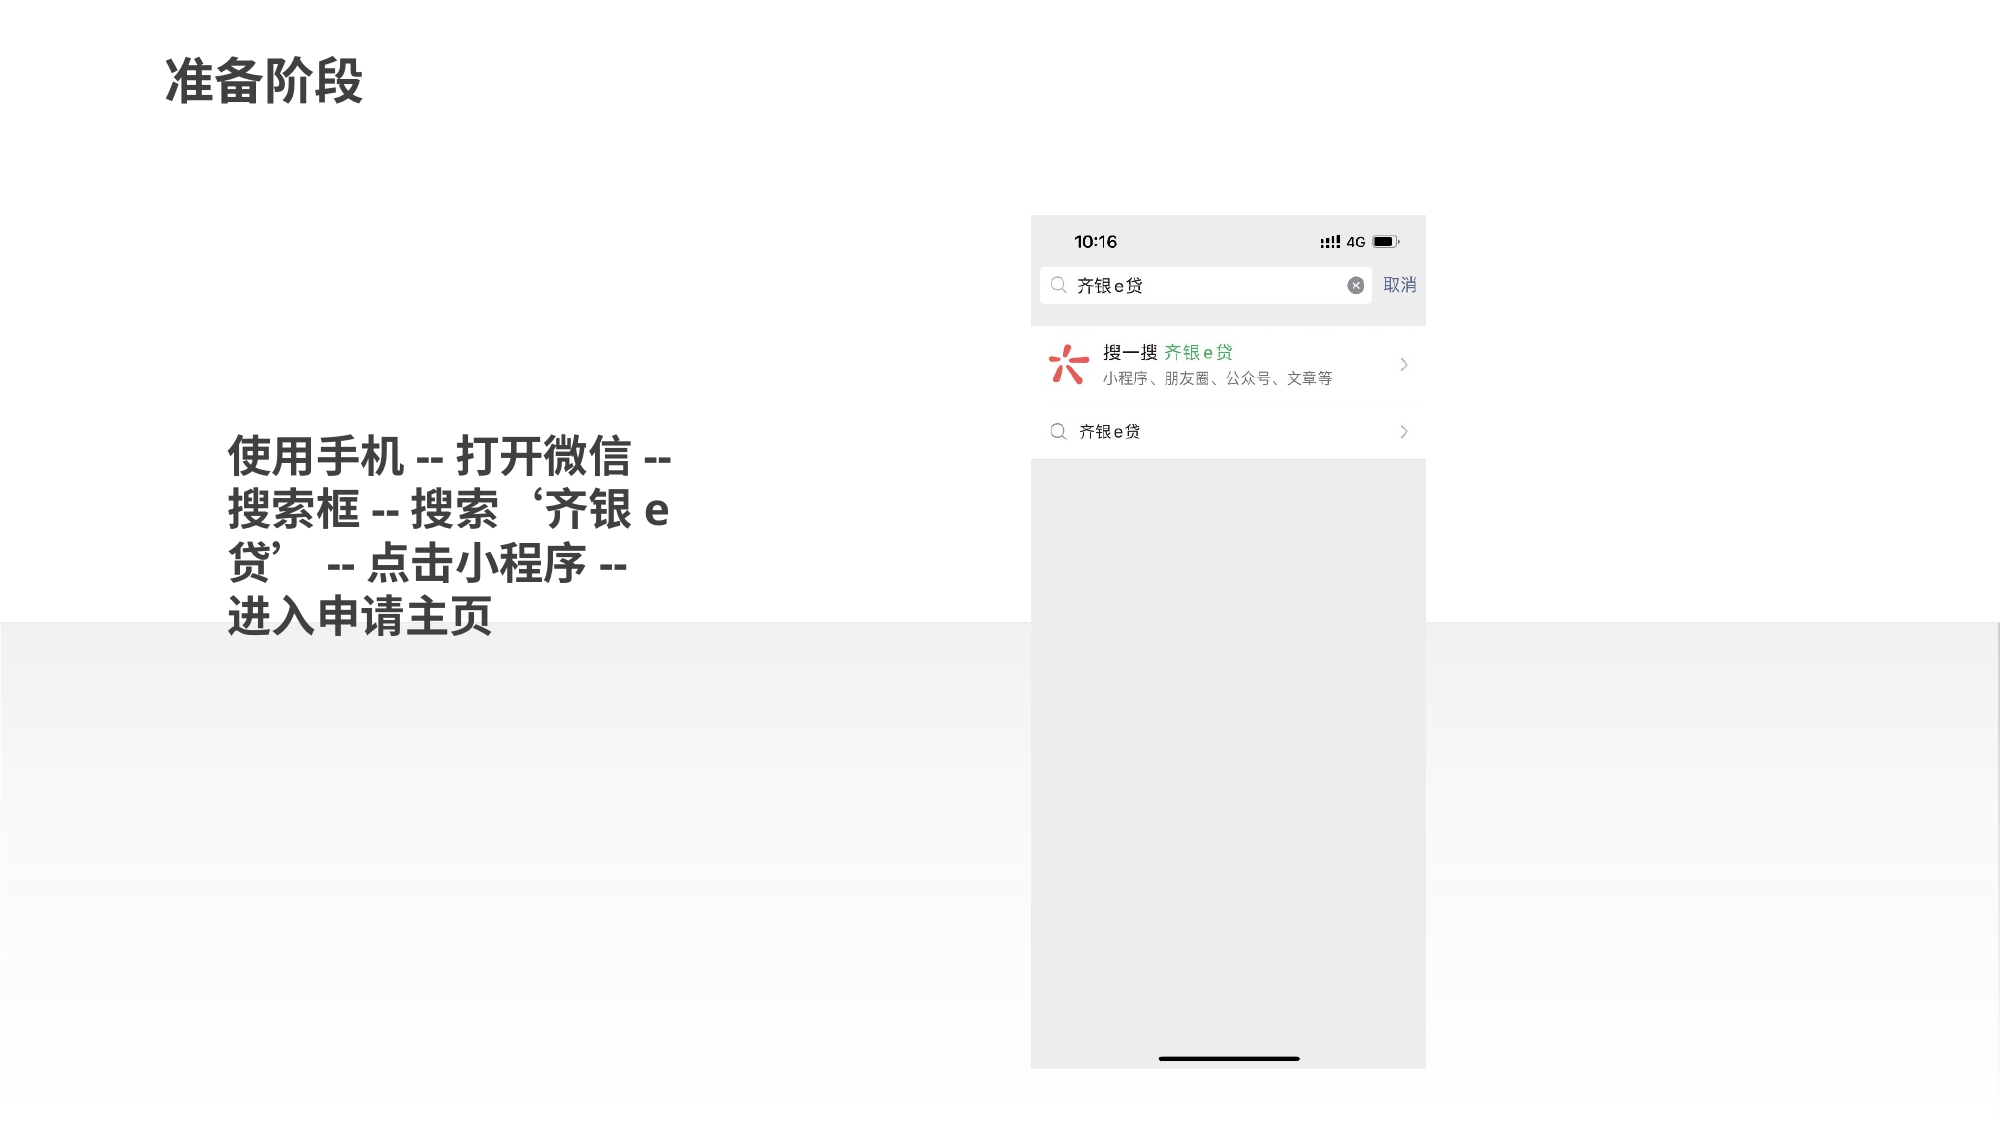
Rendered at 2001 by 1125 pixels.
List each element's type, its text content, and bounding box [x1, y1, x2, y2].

picture [2, 215, 1999, 1125]
text_box 准备阶段 [149, 42, 1152, 118]
text_box 使用手机--打开微信--搜索框--搜索‘齐银e贷’--点击小程序--进入申请主页 [212, 420, 688, 649]
